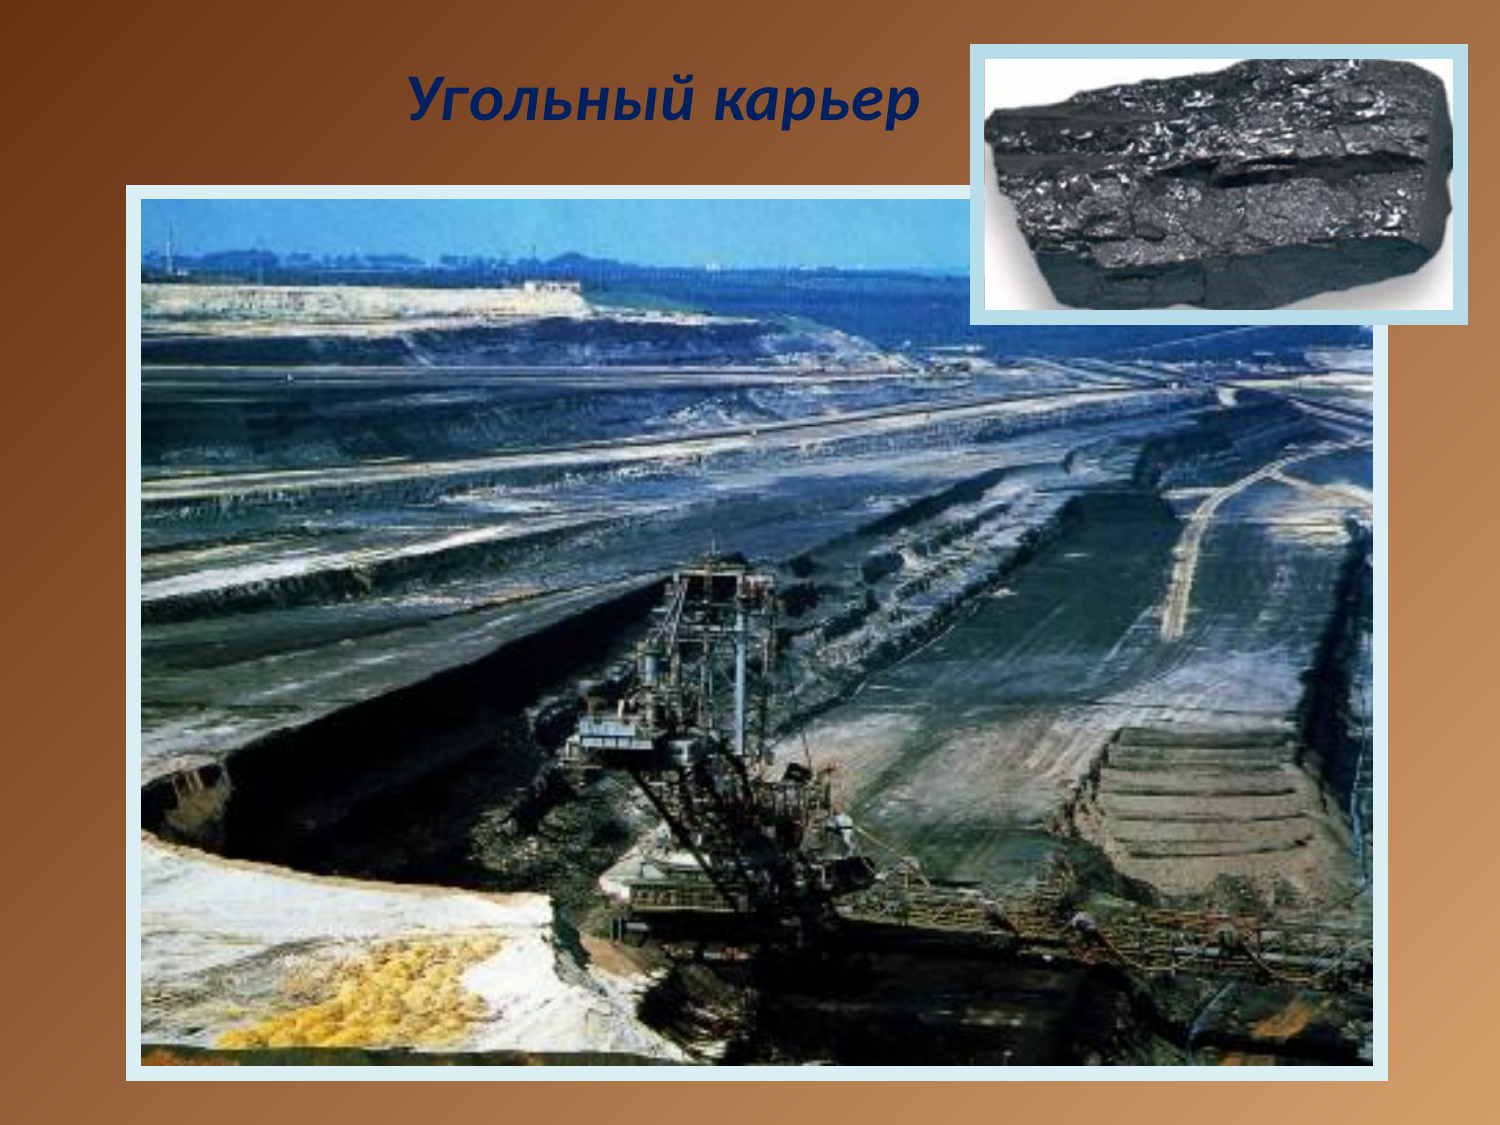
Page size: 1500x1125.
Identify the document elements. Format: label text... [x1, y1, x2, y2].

text_box Угольный карьер [389, 46, 953, 142]
picture [140, 58, 1454, 1067]
